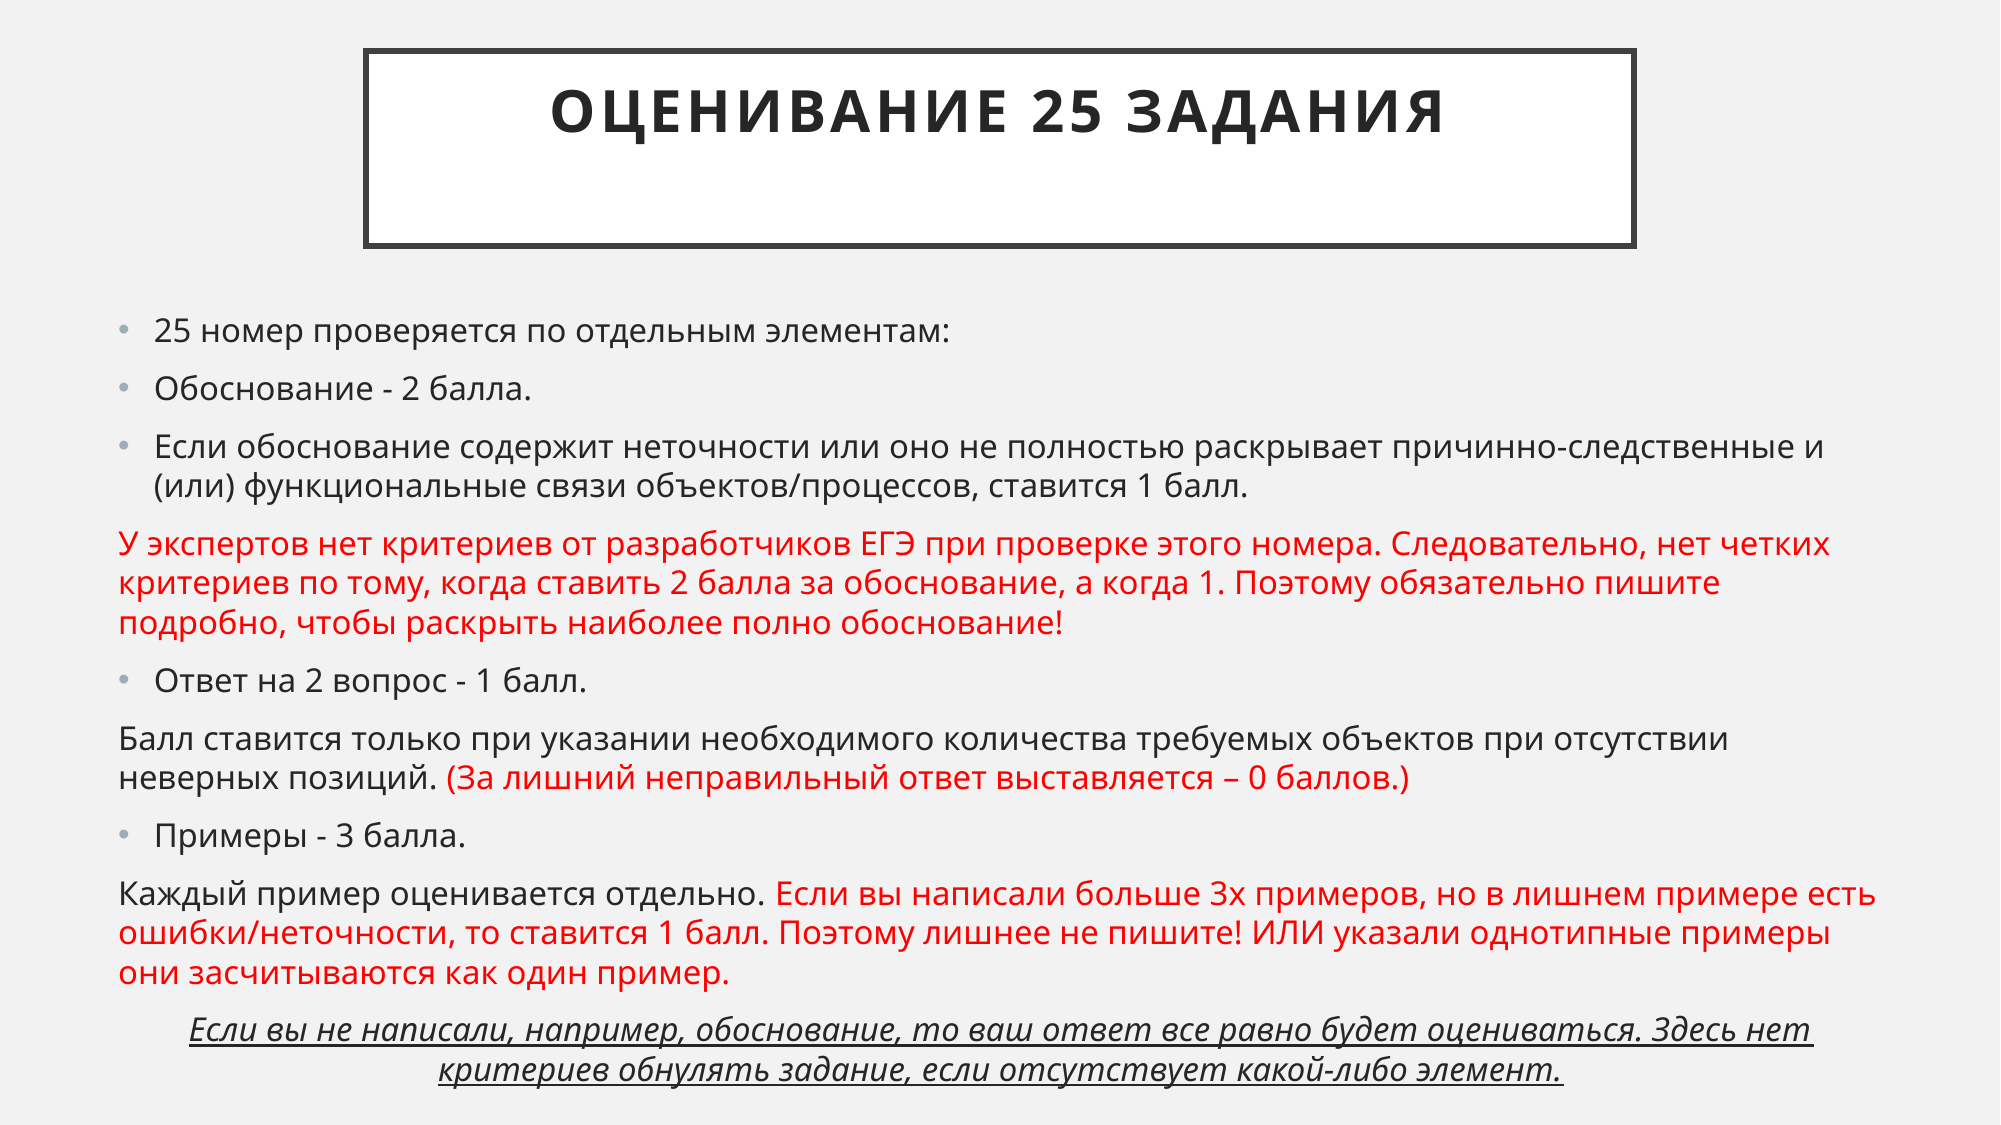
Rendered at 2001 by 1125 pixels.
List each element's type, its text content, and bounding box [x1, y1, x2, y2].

title Оценивание 25 задания [363, 48, 1637, 249]
list 25 номер проверяется по отдельным элементам: Обоснование - 2 балла. Если обоснование содержит неточности или оно не полностью раскрывает причинно-следственные и (или) функциональные связи объектов/процессов, ставится 1 балл. У экспертов нет критериев от разработчиков ЕГЭ при проверке этого номера. Следовательно, нет четких критериев по тому, когда ставить 2 балла за обоснование, а когда 1. Поэтому обязательно пишите подробно, чтобы раскрыть наиболее полно обоснование! Ответ на 2 вопрос - 1 балл. Балл ставится только при указании необходимого количества требуемых объектов при отсутствии неверных позиций. (За лишний неправильный ответ выставляется – 0 баллов.) Примеры - 3 балла. Каждый пример оценивается отдельно. Если вы написали больше 3х примеров, но в лишнем примере есть ошибки/неточности, то ставится 1 балл. Поэтому лишнее не пишите! ИЛИ указали однотипные примеры они засчитываются как один пример. Если вы не написали, например, обоснование, то ваш ответ все равно будет оцениваться. Здесь нет критериев обнулять задание, если отсутствует какой-либо элемент. [103, 301, 1900, 1099]
